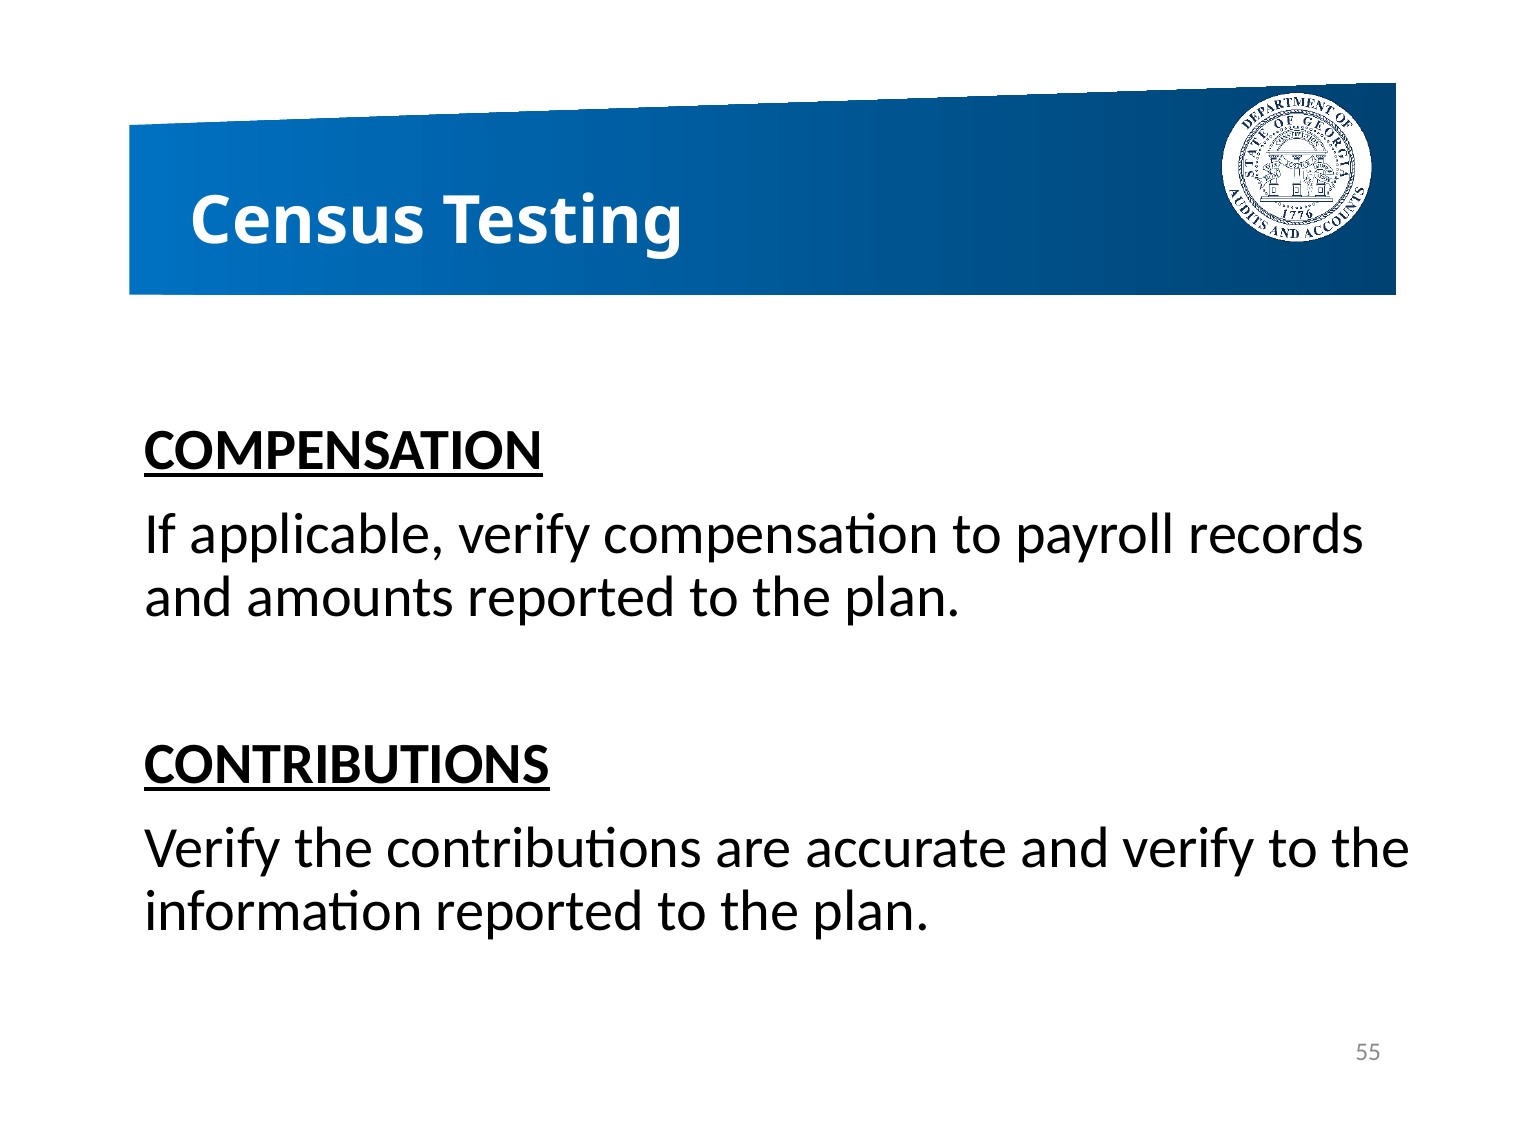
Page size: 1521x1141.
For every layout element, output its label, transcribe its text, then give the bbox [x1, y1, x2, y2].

slide_number 55 [1053, 1020, 1396, 1082]
picture [1221, 92, 1372, 242]
list COMPENSATION If applicable, verify compensation to payroll records and amounts reported to the plan. CONTRIBUTIONS Verify the contributions are accurate and verify to the information reported to the plan. [129, 303, 1474, 1115]
title Census Testing [174, 141, 1195, 304]
